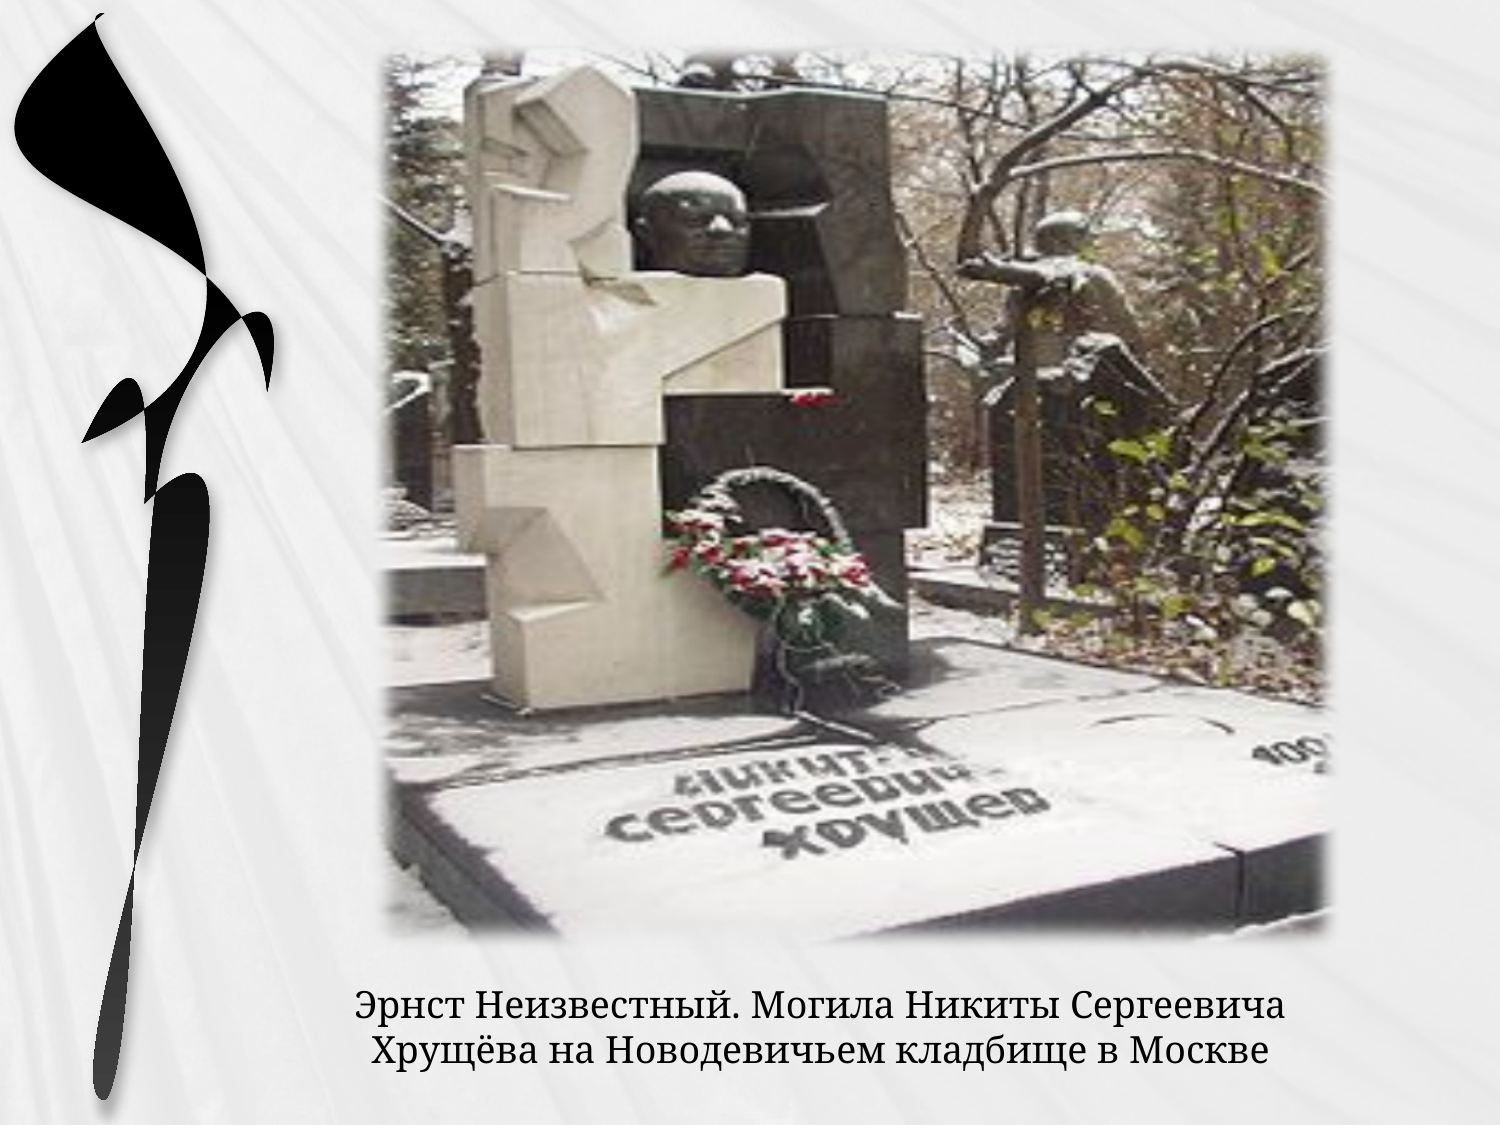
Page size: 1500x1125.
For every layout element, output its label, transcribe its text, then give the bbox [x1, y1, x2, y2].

picture [371, 42, 1341, 950]
text_box Эрнст Неизвестный. Могила Никиты Сергеевича Хрущёва на Новодевичьем кладбище в Москве [253, 973, 1388, 1079]
